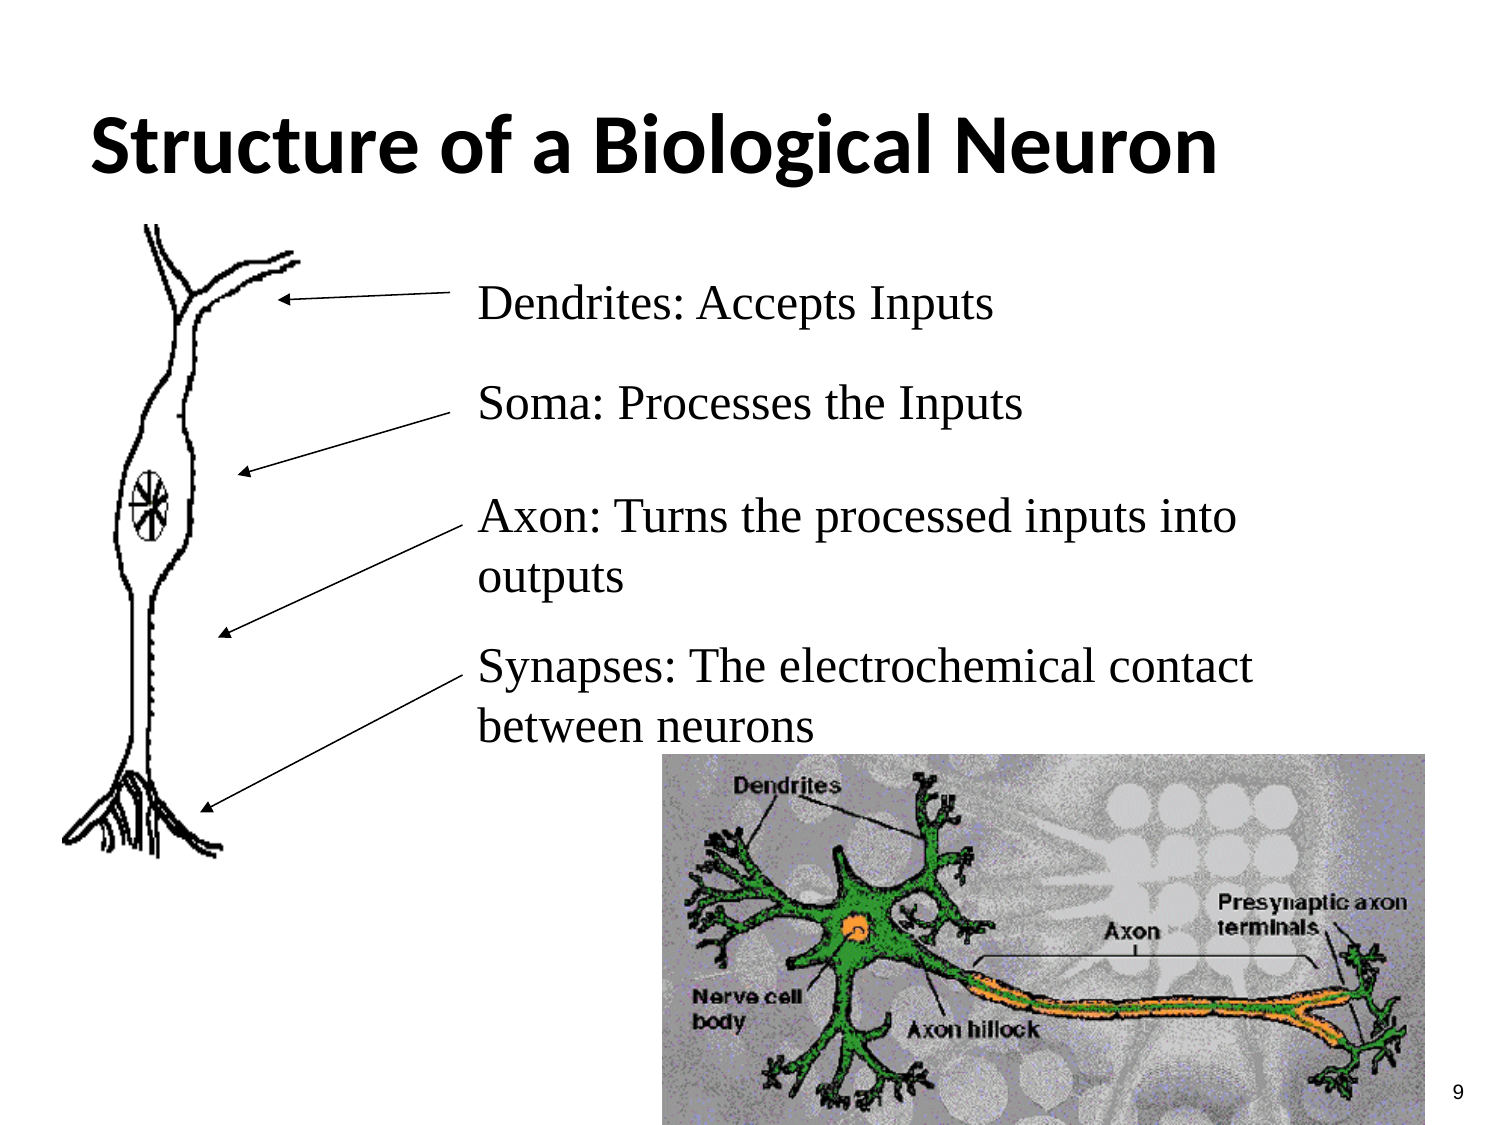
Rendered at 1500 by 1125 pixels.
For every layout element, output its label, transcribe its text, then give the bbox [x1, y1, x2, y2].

title Structure of a Biological Neuron [75, 45, 1425, 233]
picture [662, 754, 1426, 1125]
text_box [62, 224, 1388, 863]
text_box 9 [1429, 1051, 1479, 1112]
